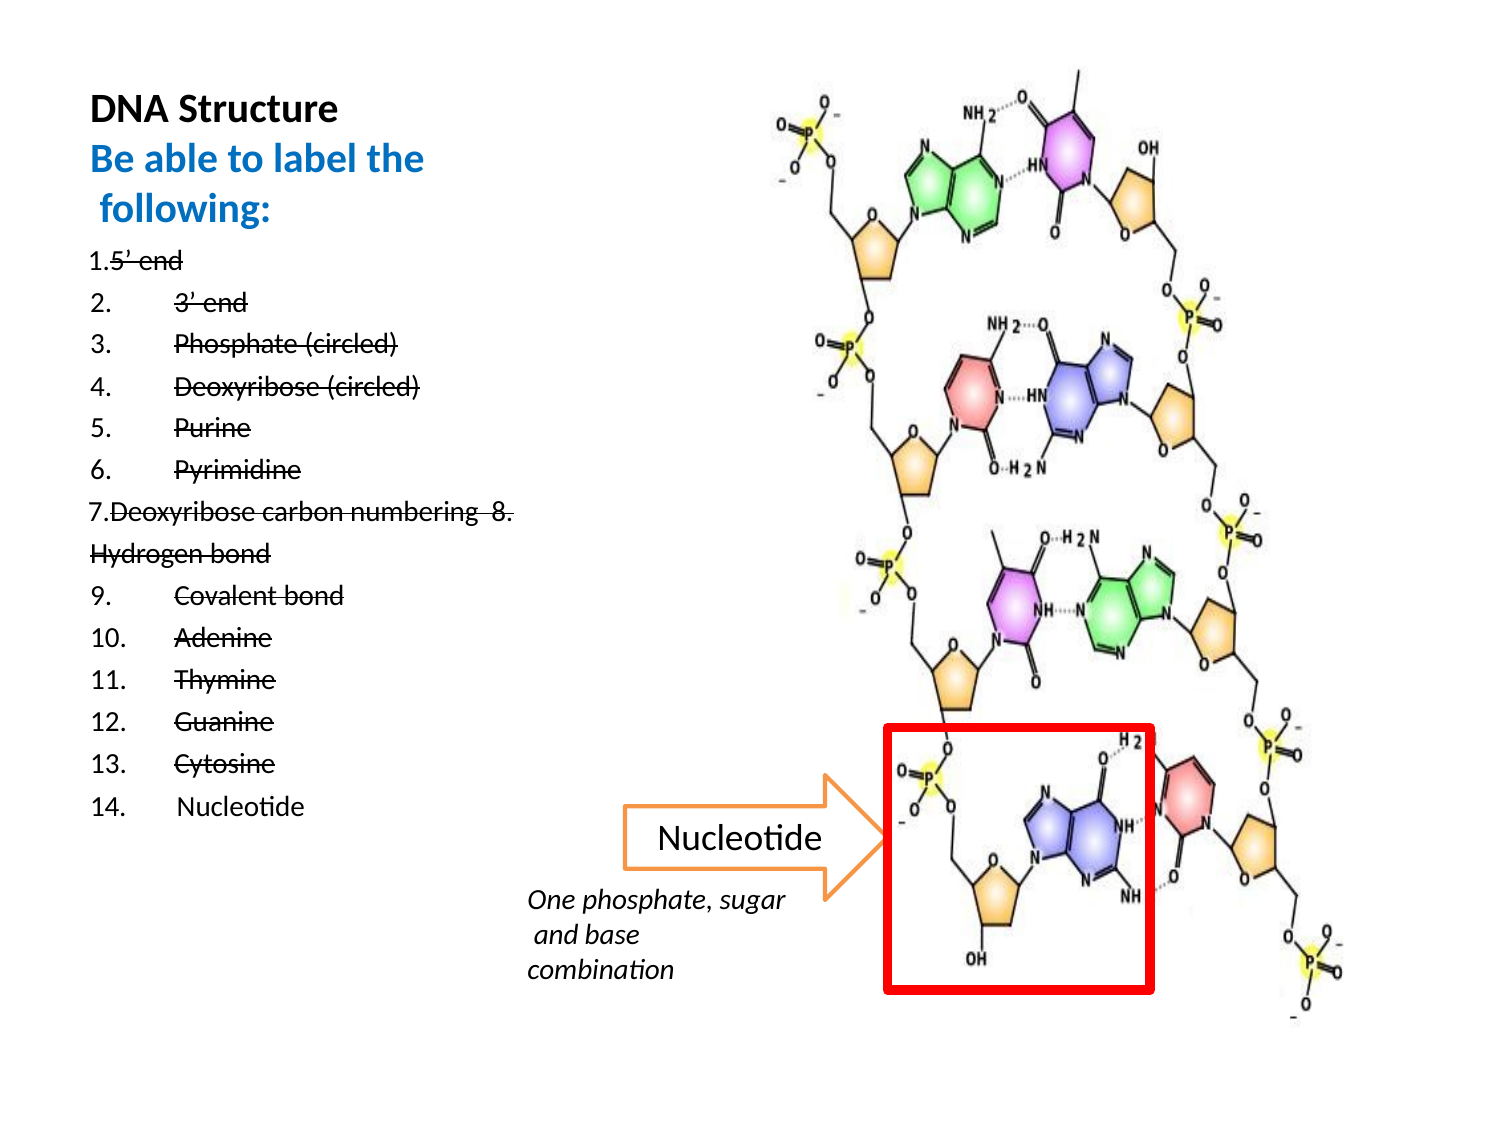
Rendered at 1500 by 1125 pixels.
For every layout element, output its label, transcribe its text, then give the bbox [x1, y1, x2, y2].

text_box 5’ end 3’ end Phosphate (circled) Deoxyribose (circled) Purine Pyrimidine Deoxyribose carbon numbering 8. Hydrogen bond Covalent bond Adenine Thymine Guanine Cytosine [87, 241, 549, 780]
text_box Nucleotide One phosphate, sugar and base combination [525, 812, 826, 986]
text_box [624, 774, 887, 899]
text_box [749, 51, 1354, 1038]
text_box [887, 727, 1150, 991]
title DNA Structure Be able to label the following: [87, 80, 428, 241]
text_box 14. Nucleotide [87, 787, 307, 823]
